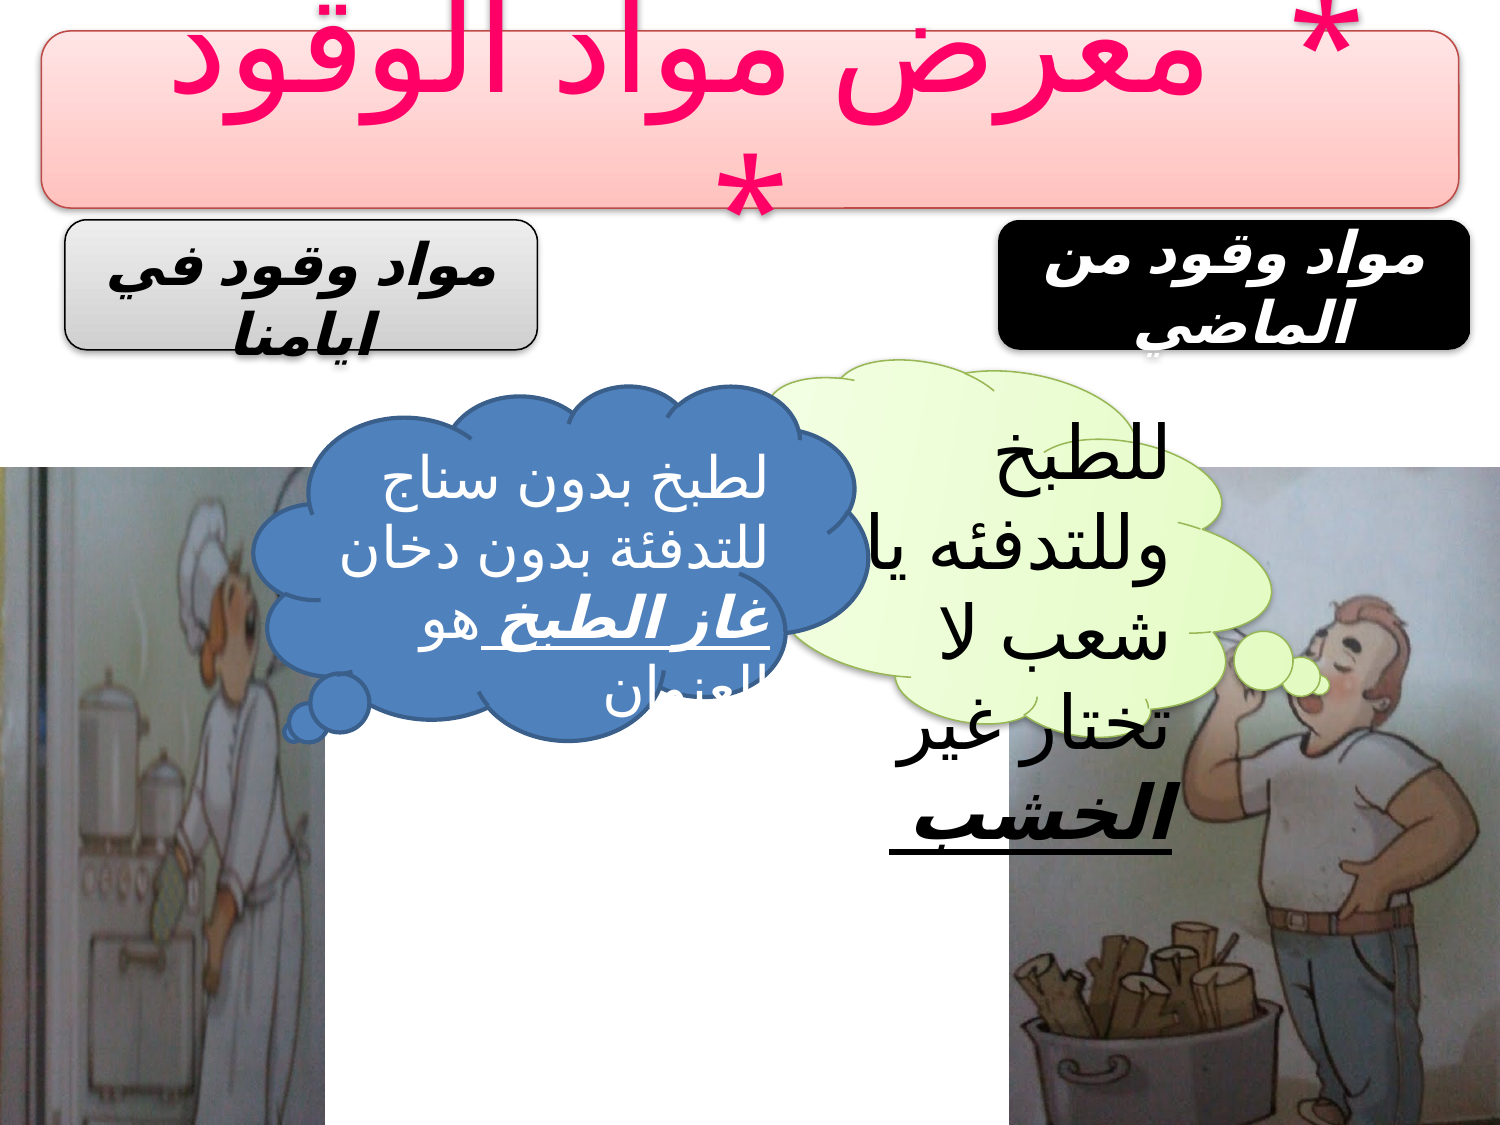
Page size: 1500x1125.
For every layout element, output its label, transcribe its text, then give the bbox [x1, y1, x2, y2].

picture [0, 467, 325, 1125]
text_box [343, 384, 871, 647]
text_box [1188, 460, 1197, 466]
text_box * معرض مواد الوقود * [40, 30, 1460, 209]
text_box مواد وقود من الماضي [997, 219, 1471, 350]
text_box للطبخ وللتدفئه يا شعب لا تختار غير الخشب [773, 397, 1188, 862]
picture [1009, 467, 1500, 1125]
text_box [772, 359, 1099, 397]
text_box لطبخ بدون سناج للتدفئة بدون دخان غاز الطبخ هو العنوان [301, 432, 786, 773]
text_box مواد وقود في ايامنا [64, 219, 539, 351]
